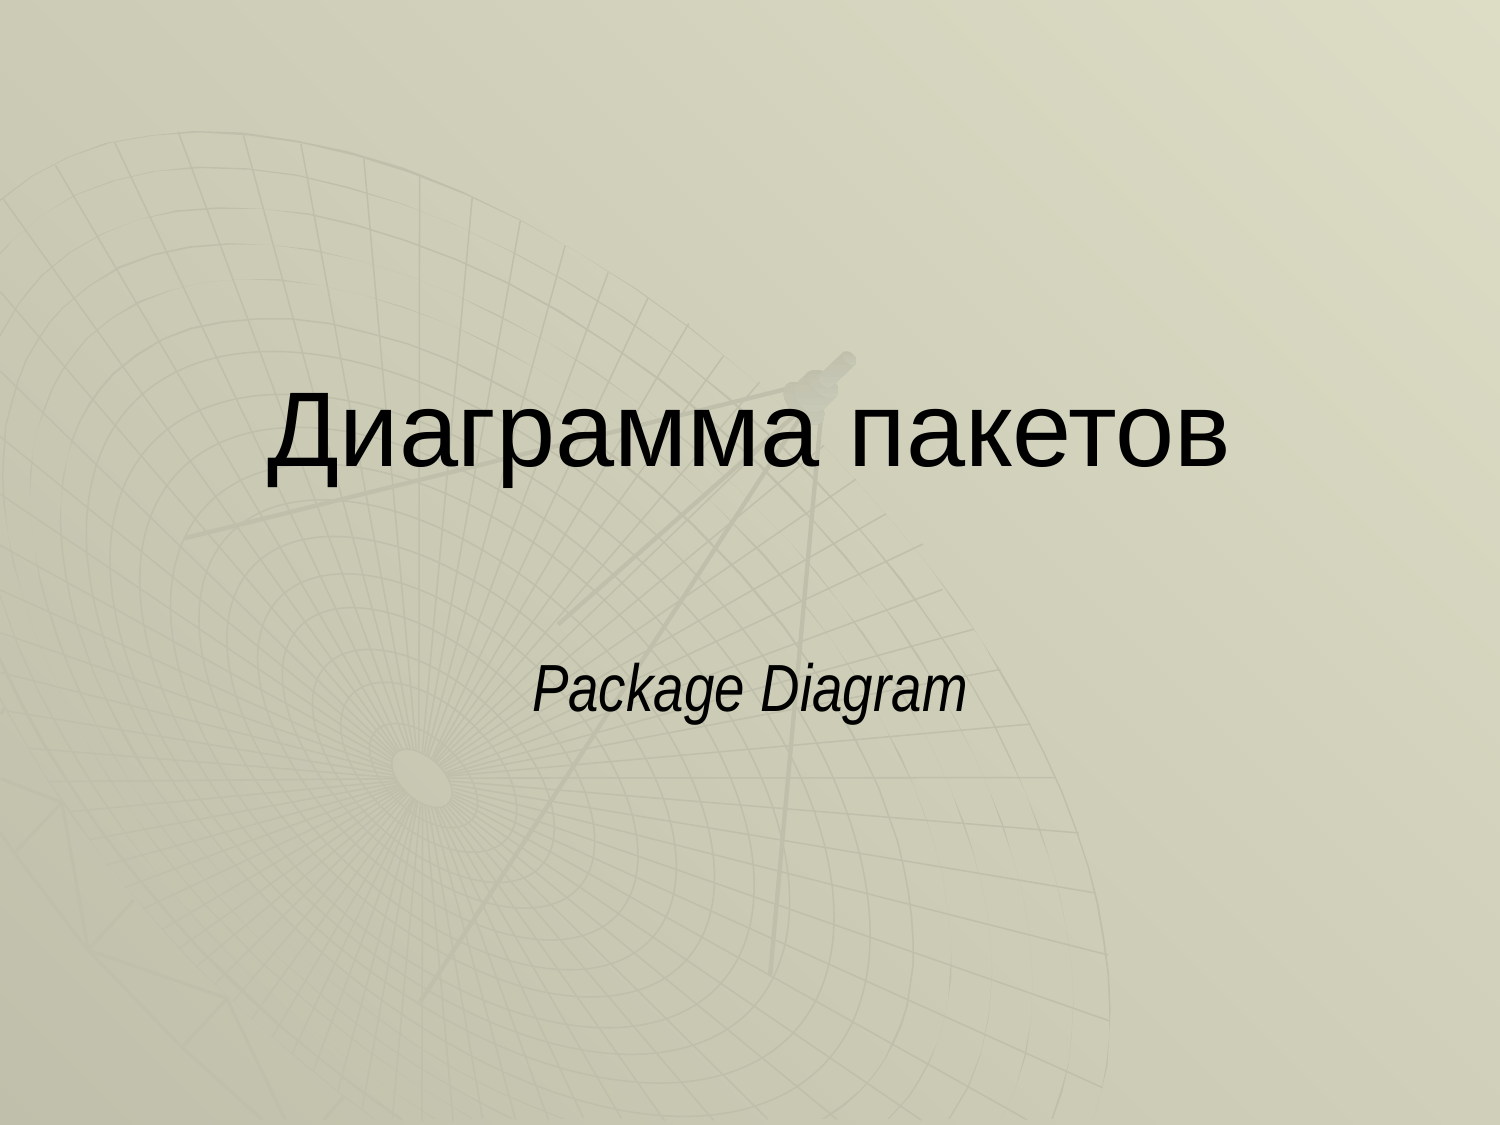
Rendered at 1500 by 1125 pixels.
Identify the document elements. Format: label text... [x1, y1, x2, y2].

title Диаграмма пакетов [112, 262, 1388, 587]
subtitle Package Diagram [225, 637, 1275, 925]
